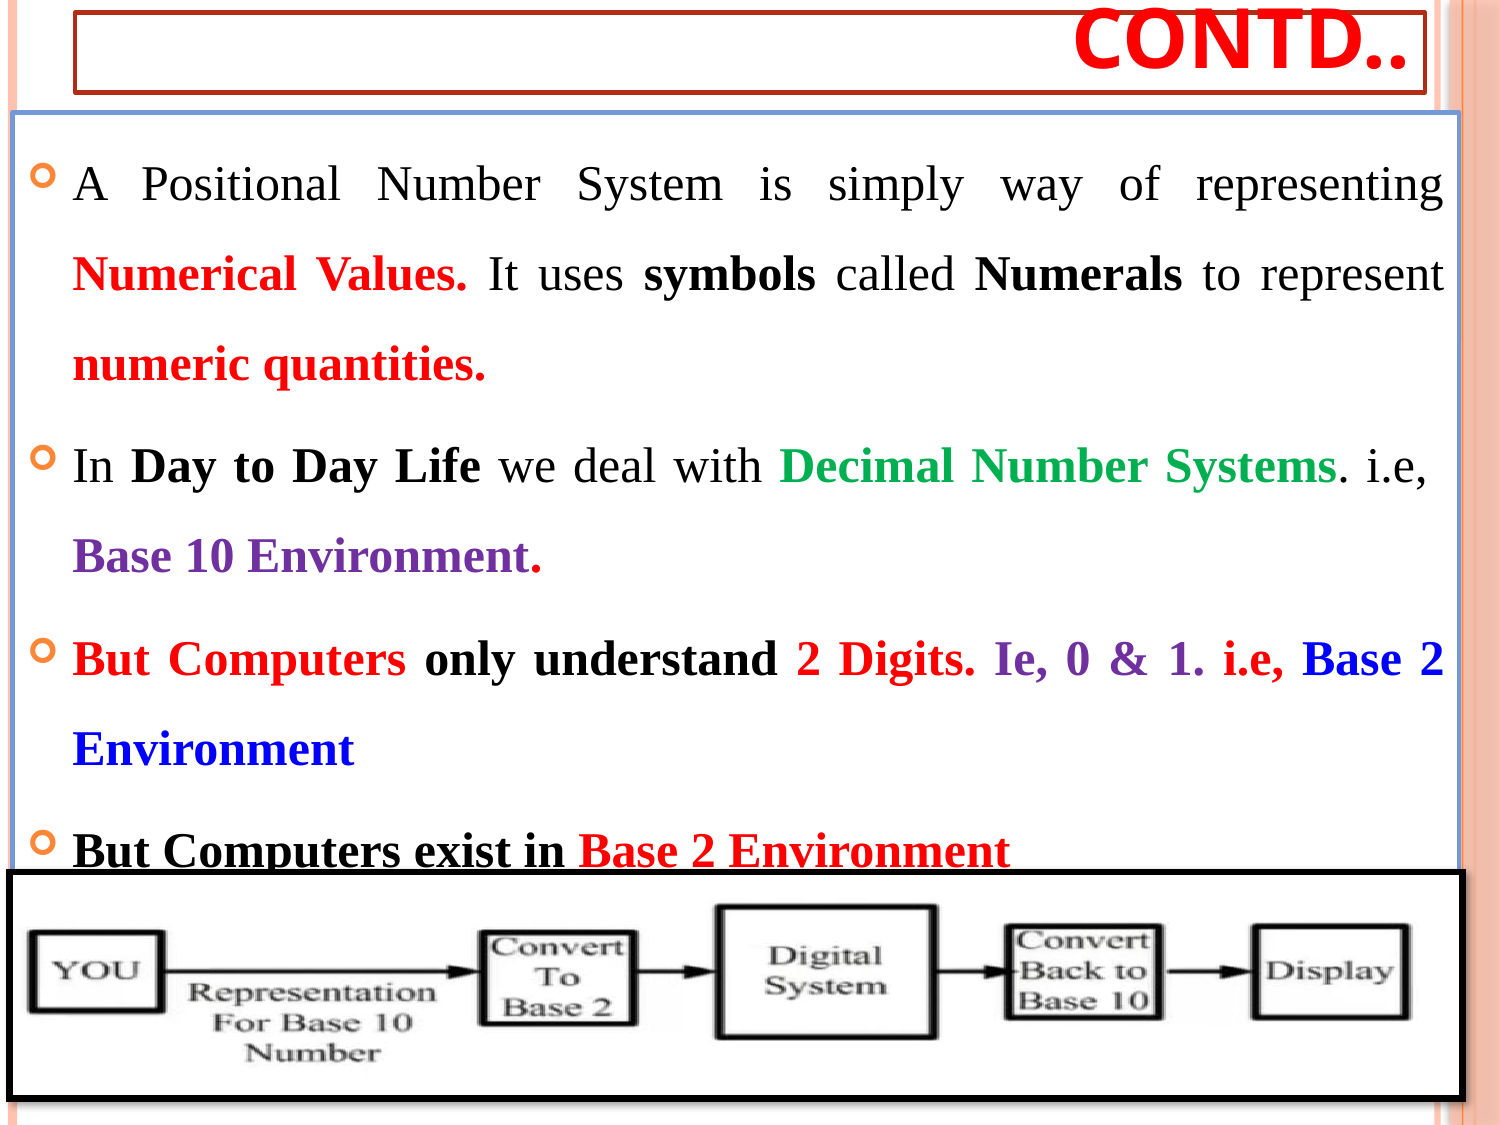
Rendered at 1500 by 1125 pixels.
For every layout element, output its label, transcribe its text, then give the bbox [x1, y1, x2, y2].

title Contd.. [73, 10, 1427, 95]
list A Positional Number System is simply way of representing Numerical Values. It uses symbols called Numerals to represent numeric quantities. In Day to Day Life we deal with Decimal Number Systems. i.e, Base 10 Environment. But Computers only understand 2 Digits. Ie, 0 & 1. i.e, Base 2 Environment But Computers exist in Base 2 Environment [10, 110, 1461, 868]
picture [11, 874, 1460, 1096]
